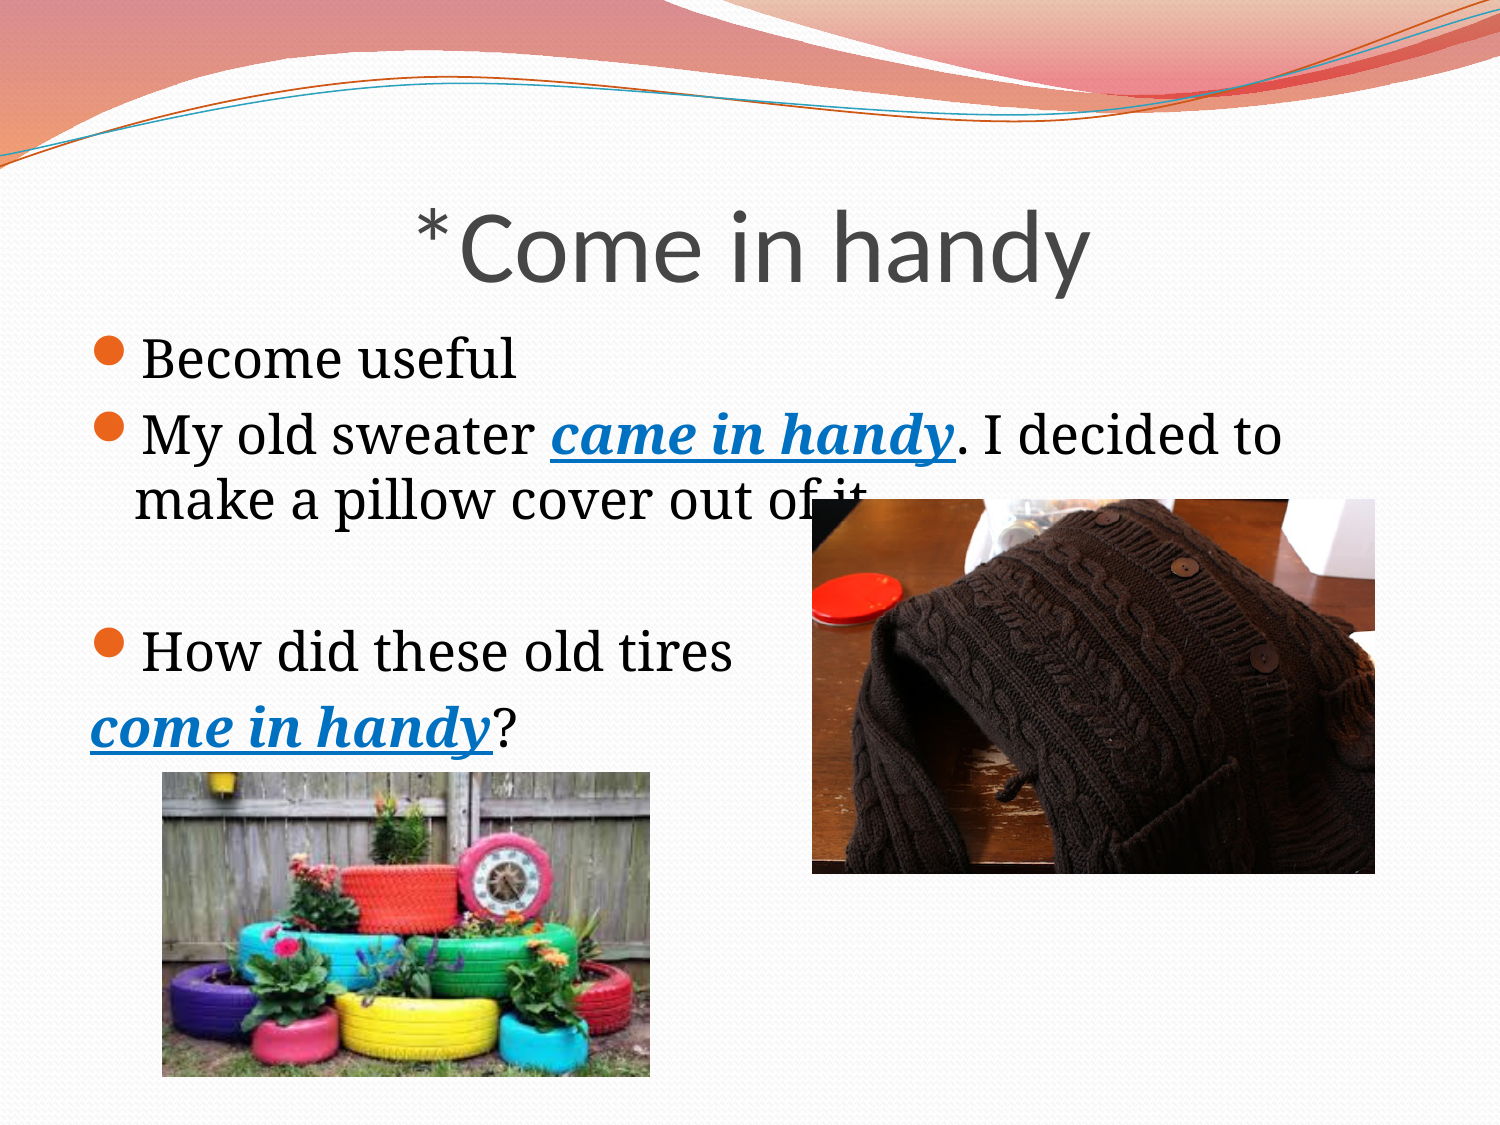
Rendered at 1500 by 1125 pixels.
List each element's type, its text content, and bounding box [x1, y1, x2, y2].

text_box [0, 0, 430, 150]
picture [162, 772, 651, 1077]
picture [812, 499, 1376, 874]
title *Come in handy [75, 115, 1425, 303]
list Become useful My old sweater came in handy. I decided to make a pillow cover out of it. How did these old tires come in handy? [75, 317, 1425, 1038]
